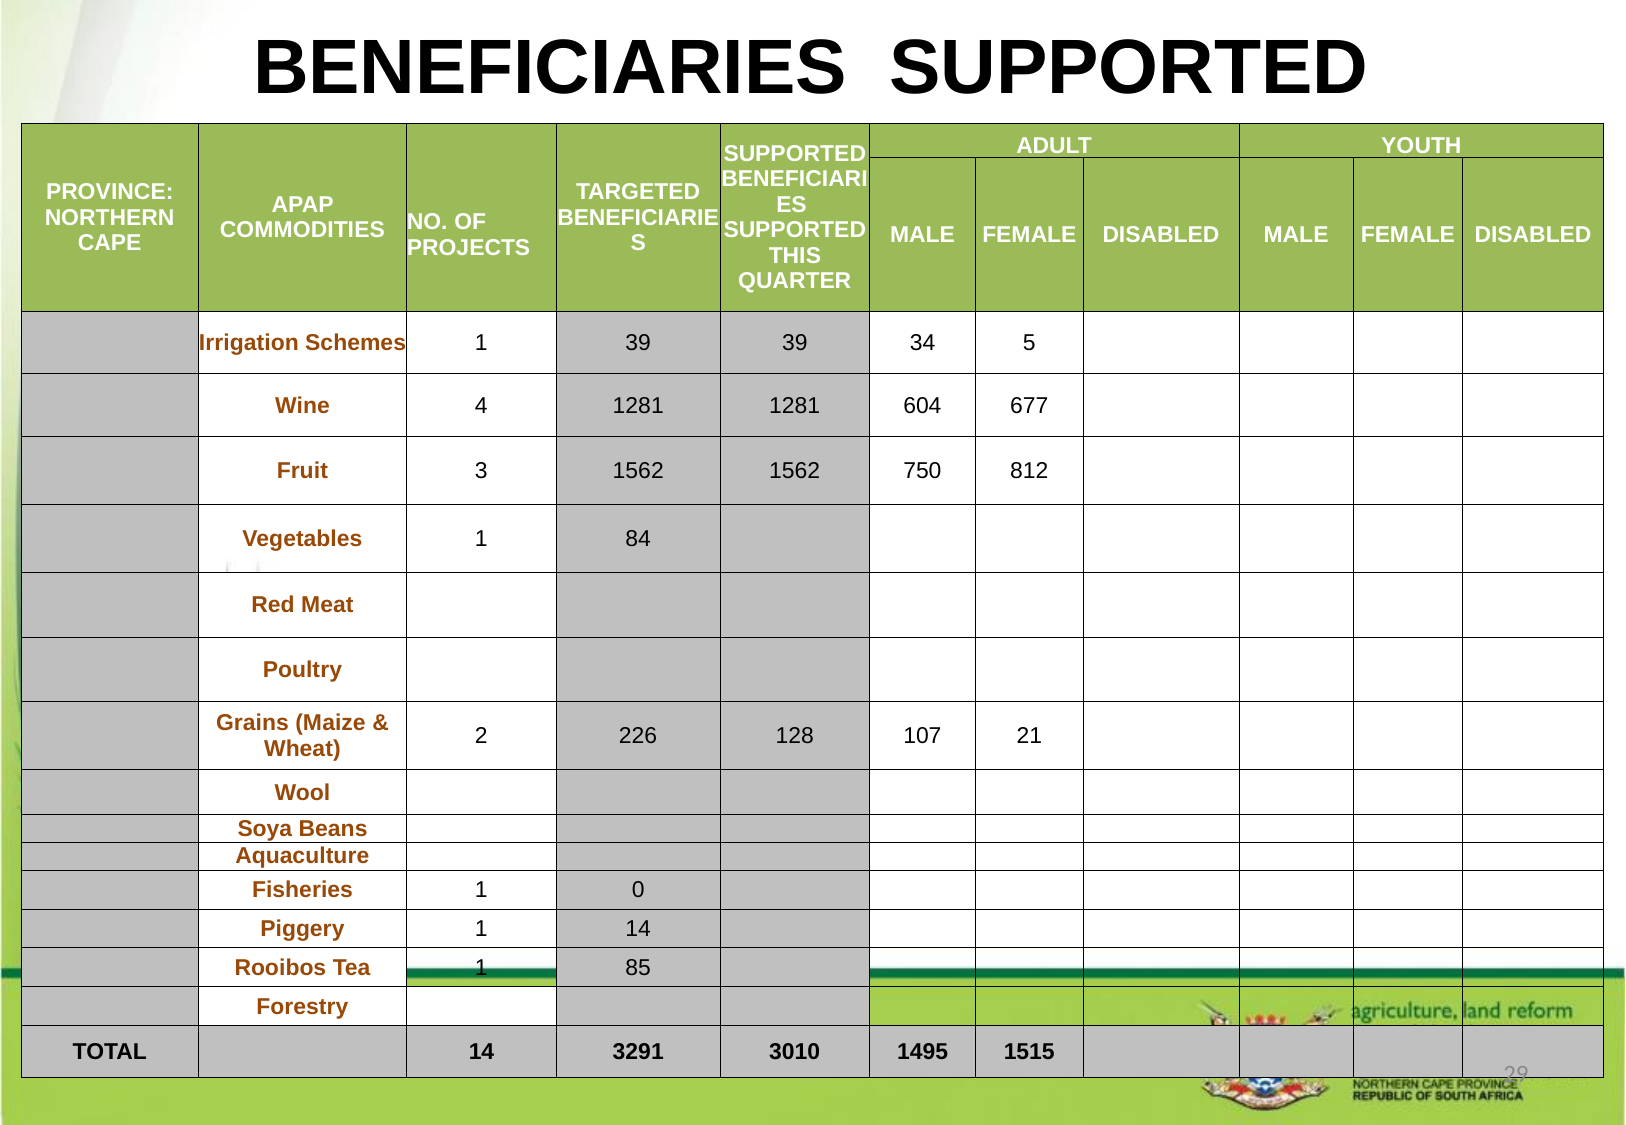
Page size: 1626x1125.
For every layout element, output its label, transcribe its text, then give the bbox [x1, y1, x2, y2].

table_cell 84 [557, 505, 720, 572]
table_cell [721, 815, 869, 842]
table_cell [1084, 638, 1239, 701]
table_cell [1084, 815, 1239, 842]
table_cell [721, 505, 869, 572]
table_cell [1463, 910, 1603, 947]
table_cell [22, 910, 198, 947]
table_cell [976, 948, 1083, 986]
table_cell Fruit [199, 437, 406, 504]
table_cell [22, 987, 198, 1025]
table_cell Aquaculture [199, 843, 406, 870]
table_cell [1084, 374, 1239, 436]
table_cell [976, 573, 1083, 637]
table_cell [1084, 312, 1239, 373]
table_cell 14 [407, 1026, 556, 1077]
table_cell [557, 987, 720, 1025]
table_cell 5 [976, 312, 1083, 373]
table_cell Wine [199, 374, 406, 436]
table_cell [870, 910, 975, 947]
table_cell [1240, 948, 1353, 986]
table_cell 226 [557, 702, 720, 769]
table_cell [870, 573, 975, 637]
table_cell [407, 843, 556, 870]
table_cell [721, 843, 869, 870]
table_cell [1354, 437, 1462, 504]
table_cell [22, 374, 198, 436]
table_cell [1354, 871, 1462, 909]
picture [0, 0, 1626, 1125]
table_cell [557, 843, 720, 870]
table_cell 3291 [557, 1026, 720, 1077]
table_cell [976, 910, 1083, 947]
table_cell [407, 770, 556, 814]
table_cell 1281 [557, 374, 720, 436]
table_cell 1281 [721, 374, 869, 436]
table_cell [1240, 437, 1353, 504]
table_cell [1084, 437, 1239, 504]
table_cell [557, 573, 720, 637]
table_cell [1084, 505, 1239, 572]
table_cell [22, 573, 198, 637]
table_cell [870, 987, 975, 1025]
table_cell 0 [557, 871, 720, 909]
table_cell [1084, 702, 1239, 769]
table_cell [870, 843, 975, 870]
table_cell TOTAL [22, 1026, 198, 1077]
table_cell 39 [557, 312, 720, 373]
table_cell [1354, 638, 1462, 701]
table_cell 4 [407, 374, 556, 436]
table_cell Disabled [1463, 158, 1603, 311]
table_cell [870, 770, 975, 814]
table_cell [1084, 843, 1239, 870]
table_cell 21 [976, 702, 1083, 769]
table_header Adult [870, 124, 1239, 157]
table_cell [870, 505, 975, 572]
table_header PROVINCE: NORTHERN CAPE [22, 124, 198, 311]
table_cell [1240, 702, 1353, 769]
table_cell [1354, 573, 1462, 637]
table_cell [1084, 573, 1239, 637]
table_cell [1354, 702, 1462, 769]
table_cell 750 [870, 437, 975, 504]
slide_number 29 [1164, 1042, 1544, 1103]
table_cell [1354, 312, 1462, 373]
table_cell 107 [870, 702, 975, 769]
table_cell [721, 573, 869, 637]
table_cell [407, 638, 556, 701]
table_cell [976, 815, 1083, 842]
title BENEFICIARIES SUPPORTED [103, 19, 1540, 106]
table_cell [407, 987, 556, 1025]
table_cell 1495 [870, 1026, 975, 1077]
table_header Youth [1240, 124, 1603, 157]
table_cell [557, 815, 720, 842]
table_cell 1562 [557, 437, 720, 504]
table_cell [1354, 374, 1462, 436]
table_cell [1084, 871, 1239, 909]
table_cell Female [1354, 158, 1462, 311]
table_cell [976, 843, 1083, 870]
table_cell [557, 638, 720, 701]
table_cell Male [870, 158, 975, 311]
table_cell Vegetables [199, 505, 406, 572]
table_cell 1 [407, 312, 556, 373]
table_cell 3 [407, 437, 556, 504]
table_cell [1463, 374, 1603, 436]
table_cell [1084, 987, 1239, 1025]
table_cell [721, 871, 869, 909]
table_cell [1240, 987, 1353, 1025]
table_cell [1240, 871, 1353, 909]
table_cell Piggery [199, 910, 406, 947]
table_cell [407, 573, 556, 637]
table_cell [557, 770, 720, 814]
table_cell Fisheries [199, 871, 406, 909]
table_cell 1562 [721, 437, 869, 504]
table_cell [1463, 312, 1603, 373]
table_cell 812 [976, 437, 1083, 504]
table_cell 1 [407, 948, 556, 986]
table_cell [22, 702, 198, 769]
table_cell [1084, 910, 1239, 947]
table_cell Male [1240, 158, 1353, 311]
table_cell [22, 770, 198, 814]
table_cell [1463, 505, 1603, 572]
table_cell Soya Beans [199, 815, 406, 842]
table_cell [1240, 843, 1353, 870]
table_cell Female [976, 158, 1083, 311]
table_cell [1354, 987, 1462, 1025]
table_cell [1354, 843, 1462, 870]
table_cell [976, 638, 1083, 701]
table_cell [721, 638, 869, 701]
table_cell [721, 948, 869, 986]
table_cell 2 [407, 702, 556, 769]
table_cell 677 [976, 374, 1083, 436]
table_cell [1084, 770, 1239, 814]
table_cell Rooibos Tea [199, 948, 406, 986]
table_cell [1240, 815, 1353, 842]
table_cell [1463, 987, 1603, 1025]
table_cell Disabled [1084, 158, 1239, 311]
table_cell [870, 815, 975, 842]
table_cell [976, 770, 1083, 814]
table_cell [721, 987, 869, 1025]
table_cell [1354, 910, 1462, 947]
table_cell [1463, 871, 1603, 909]
table_cell Poultry [199, 638, 406, 701]
table_cell 1 [407, 871, 556, 909]
table_cell [721, 910, 869, 947]
table_cell [1463, 1026, 1603, 1077]
table_cell [870, 871, 975, 909]
table_cell [22, 948, 198, 986]
table_cell [1240, 573, 1353, 637]
table_cell [407, 815, 556, 842]
table_cell [1354, 948, 1462, 986]
table_cell 1 [407, 505, 556, 572]
table_cell 1 [407, 910, 556, 947]
table_cell [1354, 1026, 1462, 1042]
table_header Supported Beneficiaries supported this quarter [721, 124, 869, 311]
table_cell [1463, 437, 1603, 504]
table_cell [22, 437, 198, 504]
table_cell [1354, 770, 1462, 814]
table_cell [870, 948, 975, 986]
table_header Targeted Beneficiaries [557, 124, 720, 311]
table_cell [1463, 948, 1603, 986]
table_cell [976, 987, 1083, 1025]
table_cell [1463, 843, 1603, 870]
table_cell [199, 1026, 406, 1077]
table_cell No. of Projects [407, 158, 556, 311]
table_cell [721, 770, 869, 814]
table_cell Grains (Maize & Wheat) [199, 702, 406, 769]
table_cell [1463, 770, 1603, 814]
table_cell [1463, 815, 1603, 842]
table_cell [1084, 1026, 1239, 1077]
table_cell [1240, 374, 1353, 436]
table_cell 14 [557, 910, 720, 947]
table_cell 39 [721, 312, 869, 373]
table_cell [22, 638, 198, 701]
table_cell [1240, 770, 1353, 814]
table_cell 34 [870, 312, 975, 373]
table_cell [1240, 638, 1353, 701]
table_cell [1354, 505, 1462, 572]
table_cell 3010 [721, 1026, 869, 1077]
table_cell [976, 505, 1083, 572]
table_cell [870, 638, 975, 701]
table_cell [1240, 1026, 1353, 1042]
table_cell [22, 312, 198, 373]
table_cell [1463, 638, 1603, 701]
table_cell 604 [870, 374, 975, 436]
table_cell [1084, 948, 1239, 986]
table_cell [1240, 312, 1353, 373]
table_cell [1354, 815, 1462, 842]
table_cell [1463, 702, 1603, 769]
table_cell [976, 871, 1083, 909]
table_header [407, 124, 556, 158]
table_cell [1463, 573, 1603, 637]
table_cell [1240, 505, 1353, 572]
table_header APAP Commodities [199, 124, 406, 311]
table_cell Forestry [199, 987, 406, 1025]
table_cell [22, 505, 198, 572]
table_cell [22, 871, 198, 909]
table_cell Wool [199, 770, 406, 814]
table_cell Irrigation Schemes [199, 312, 406, 373]
table_cell Red Meat [199, 573, 406, 637]
table_cell [22, 815, 198, 842]
table_cell 85 [557, 948, 720, 986]
table_cell [1240, 910, 1353, 947]
table_cell 128 [721, 702, 869, 769]
table_cell 1515 [976, 1026, 1083, 1077]
table_cell [22, 843, 198, 870]
